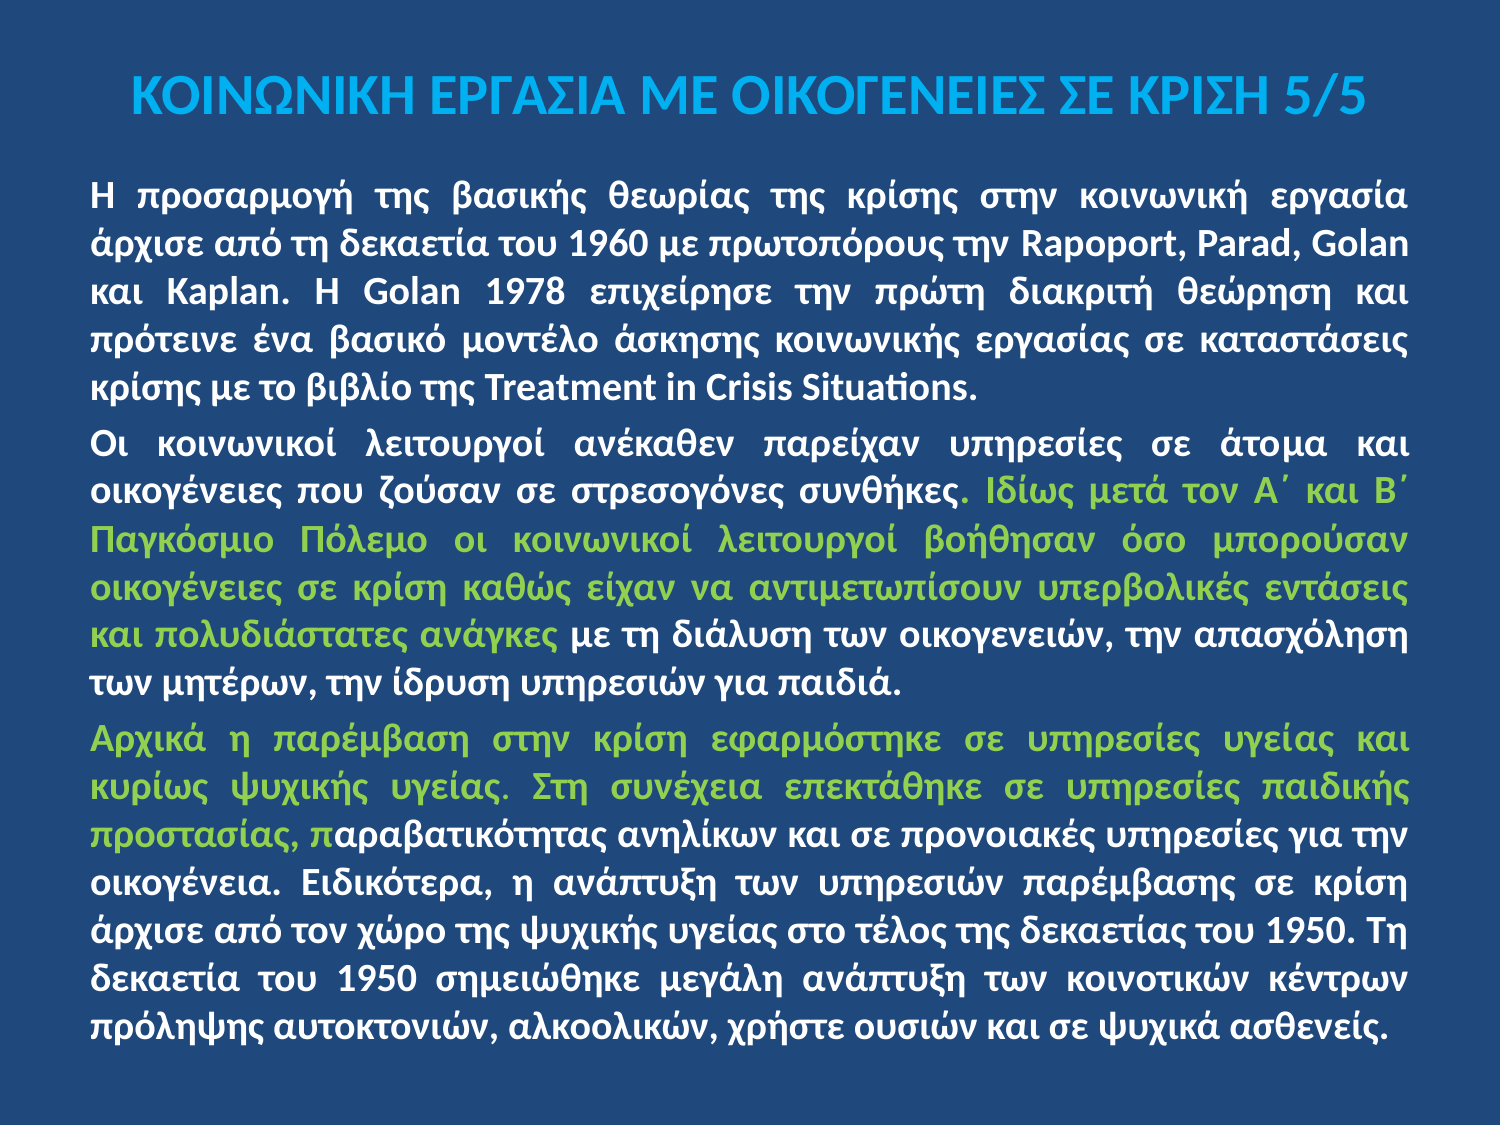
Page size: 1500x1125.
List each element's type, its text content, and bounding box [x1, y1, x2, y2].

list Η προσαρμογή της βασικής θεωρίας της κρίσης στην κοινωνική εργασία άρχισε από τη δεκαετία του 1960 με πρωτοπόρους την Rapoport, Parad, Golan και Kaplan. Η Golan 1978 επιχείρησε την πρώτη διακριτή θεώρηση και πρότεινε ένα βασικό μοντέλο άσκησης κοινωνικής εργασίας σε καταστάσεις κρίσης με το βιβλίο της Treatment in Crisis Situations. Οι κοινωνικοί λειτουργοί ανέκαθεν παρείχαν υπηρεσίες σε άτο­μα και οικογένειες που ζούσαν σε στρεσογόνες συνθήκες. Ιδίως μετά τον Α΄ και Β΄ Παγκόσμιο Πόλεμο οι κοινωνικοί λειτουργοί βοήθησαν όσο μπορούσαν οικογένειες σε κρίση καθώς είχαν να αντιμετωπίσουν υπερβολικές εντάσεις και πολυδιάστατες ανάγκες με τη διάλυση των οικογενειών, την απασχόληση των μητέρων, την ίδρυση υπηρεσιών για παιδιά. Αρχικά η παρέμβαση στην κρίση εφαρμόστηκε σε υπηρεσίες υγεί­ας και κυρίως ψυχικής υγείας. Στη συνέχεια επεκτάθηκε σε υπηρε­σίες παιδικής προστασίας, παραβατικότητας ανηλίκων και σε προνοιακές υπηρεσίες για την οικογένεια. Ειδικότερα, η ανάπτυξη των υπηρεσιών παρέμβασης σε κρίση άρχισε από τον χώρο της ψυχικής υγείας στο τέλος της δεκαετίας του 1950. Τη δεκαετία του 1950 σημειώθηκε μεγάλη ανάπτυξη των κοινοτικών κέντρων πρόληψης αυτοκτονιών, αλκοολικών, χρήστε ουσιών και σε ψυχικά ασθενείς. [75, 160, 1425, 1094]
title ΚΟΙΝΩΝΙΚΗ ΕΡΓΑΣΙΑ ΜΕ ΟΙΚΟΓΕΝΕΙΕΣ ΣΕ ΚΡΙΣΗ 5/5 [75, 45, 1425, 138]
